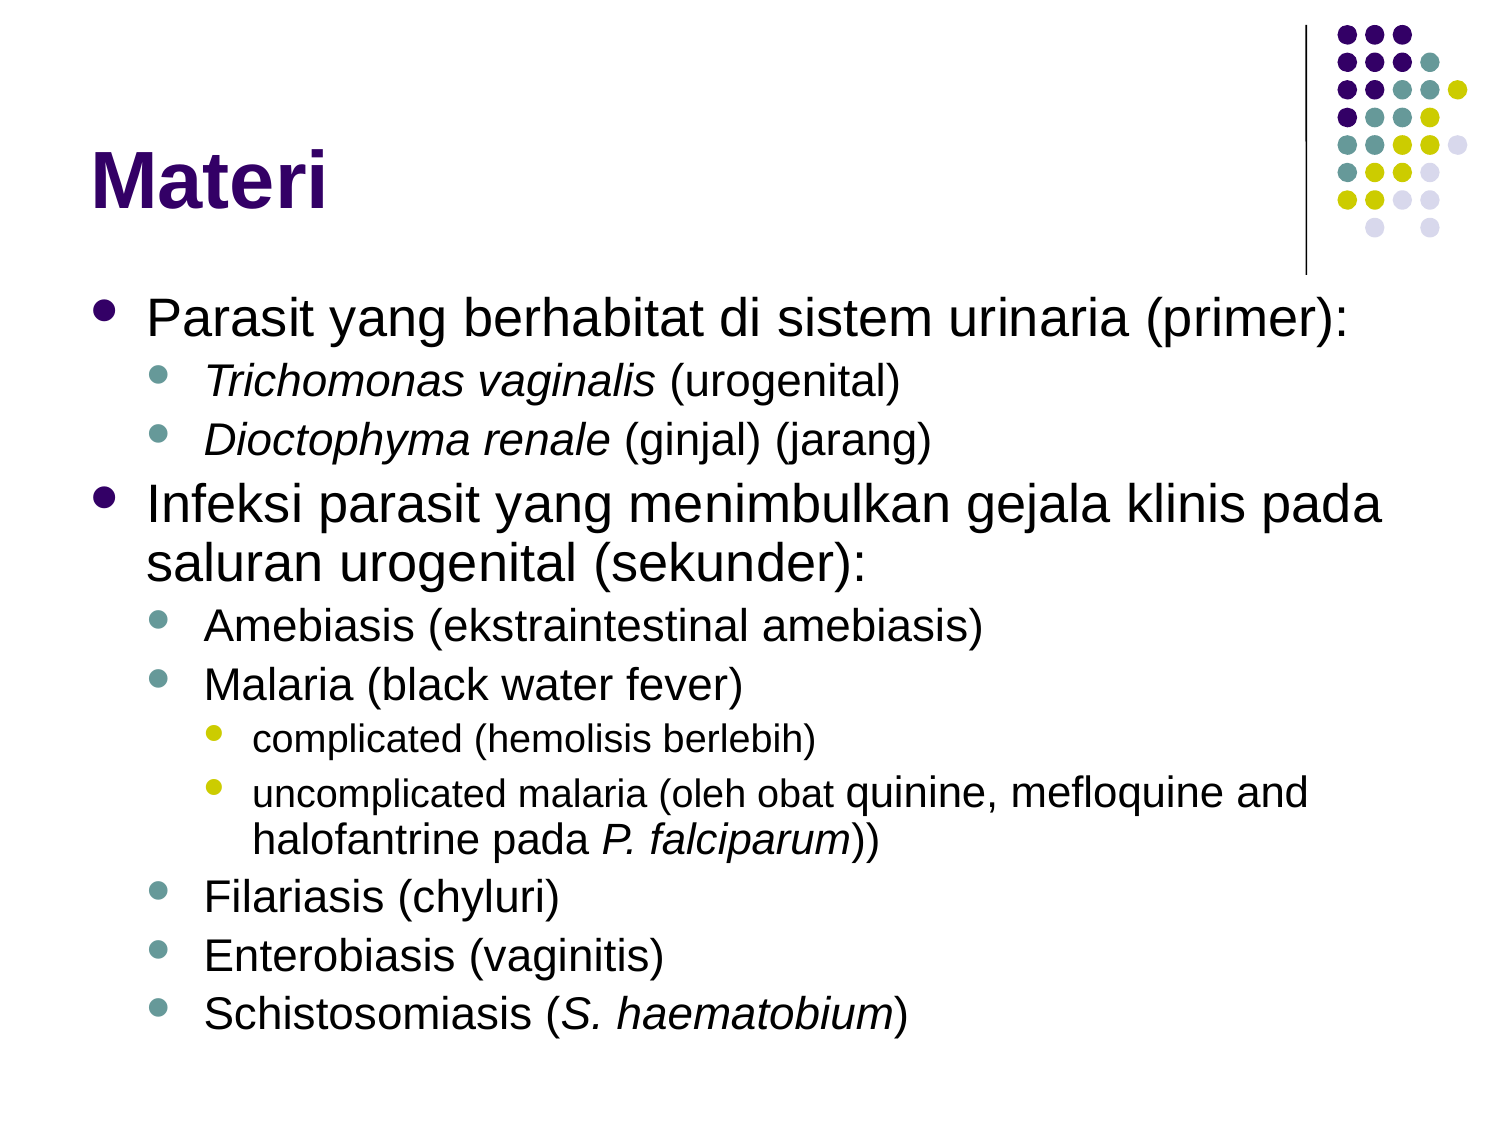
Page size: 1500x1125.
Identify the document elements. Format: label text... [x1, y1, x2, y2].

list Parasit yang berhabitat di sistem urinaria (primer): Trichomonas vaginalis (urogenital) Dioctophyma renale (ginjal) (jarang) Infeksi parasit yang menimbulkan gejala klinis pada saluran urogenital (sekunder): Amebiasis (ekstraintestinal amebiasis) Malaria (black water fever) complicated (hemolisis berlebih) uncomplicated malaria (oleh obat quinine, mefloquine and halofantrine pada P. falciparum)) Filariasis (chyluri) Enterobiasis (vaginitis) Schistosomiasis (S. haematobium) [74, 281, 1426, 1006]
title Materi [74, 19, 1313, 233]
